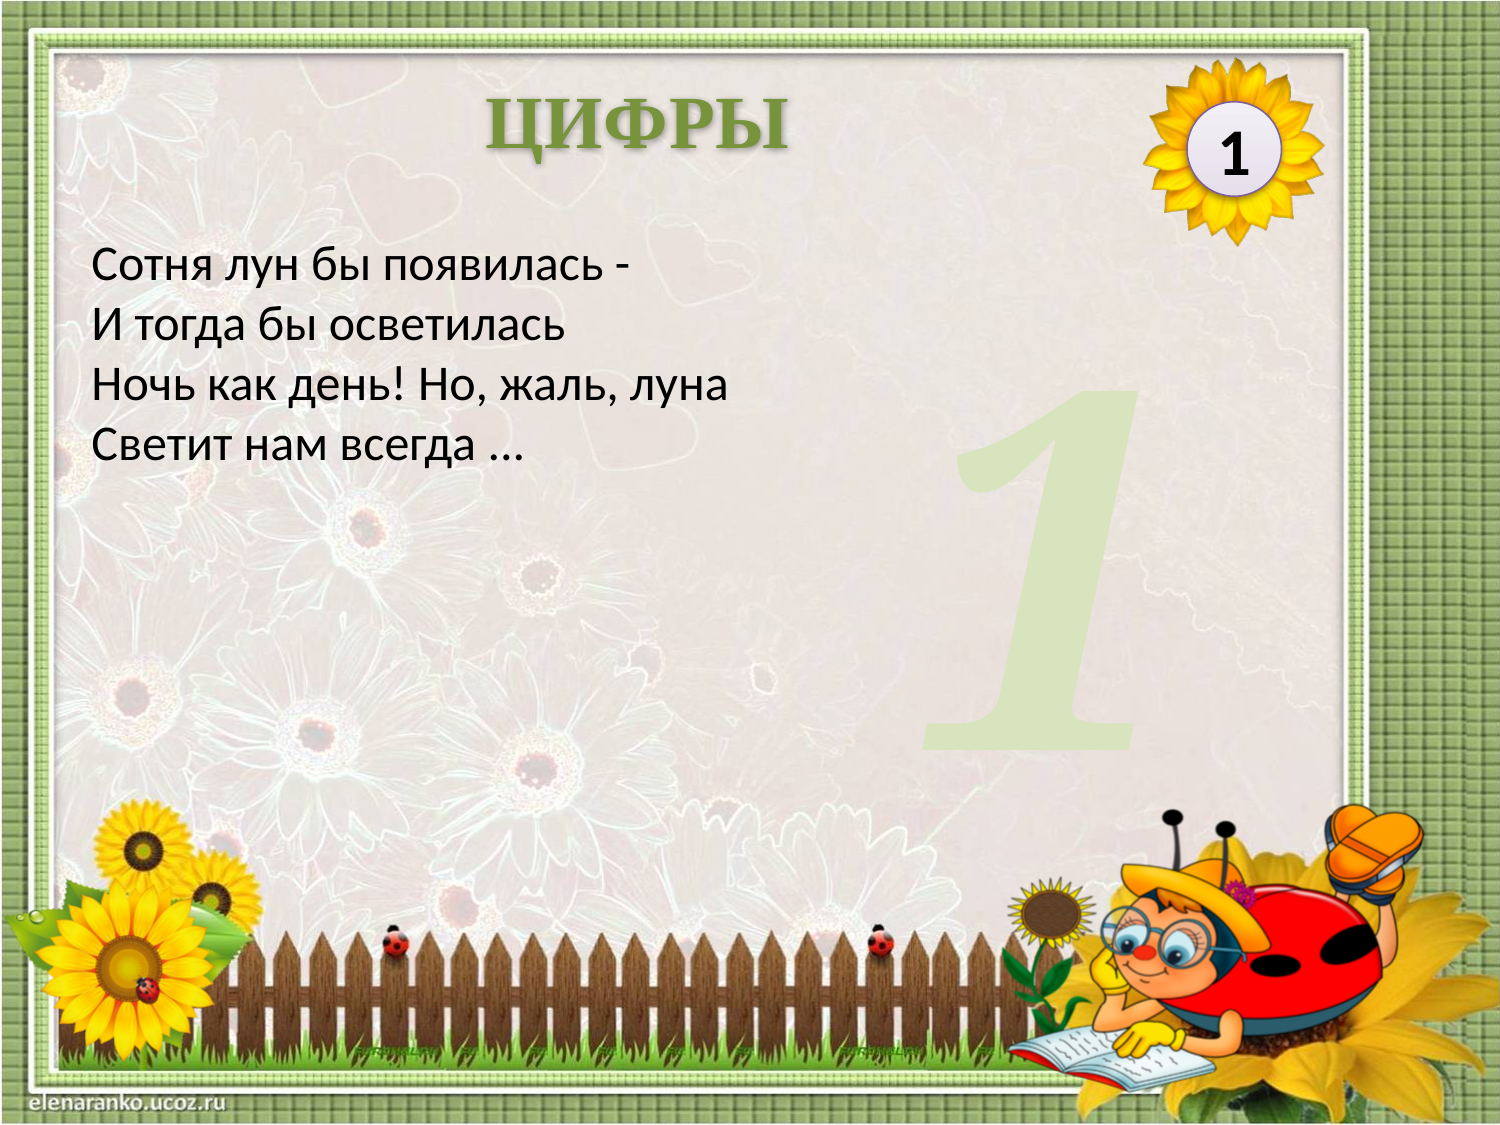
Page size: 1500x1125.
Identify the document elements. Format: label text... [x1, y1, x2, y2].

text_box Сотня лун бы появилась - И тогда бы осветилась Ночь как день! Но, жаль, луна Светит нам всегда ... [76, 223, 1329, 478]
text_box ЦИФРЫ [123, 66, 1134, 172]
text_box 1 [888, 478, 1231, 859]
picture [0, 0, 1500, 1125]
